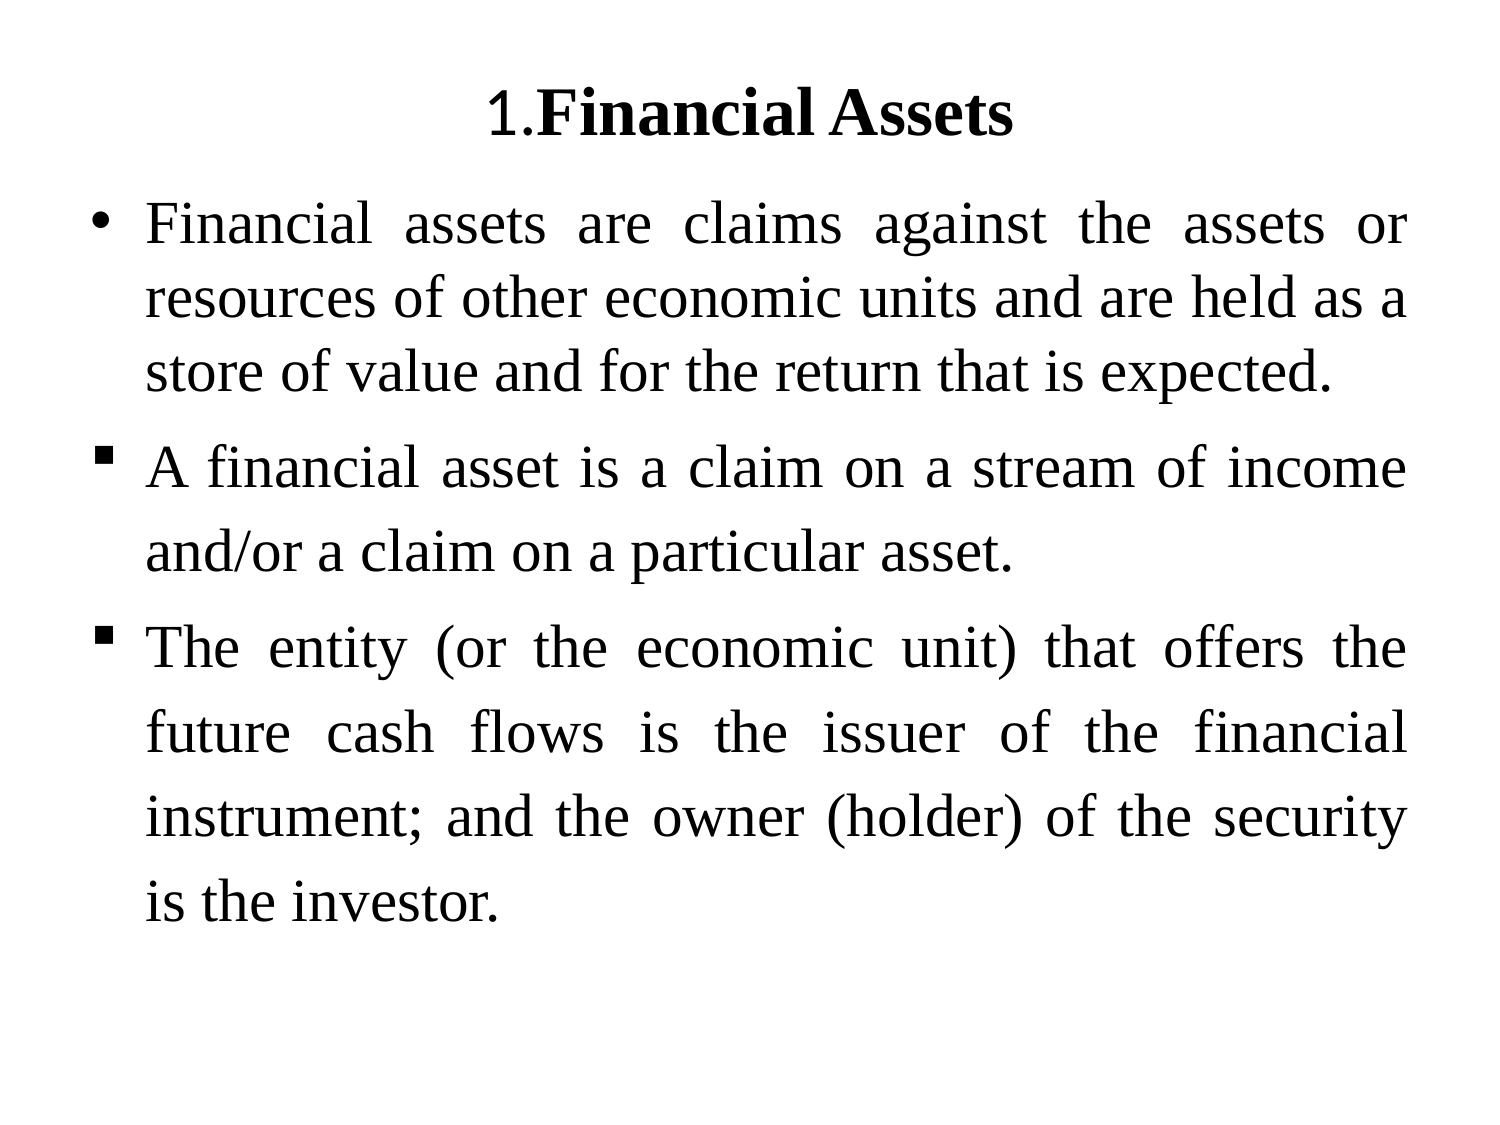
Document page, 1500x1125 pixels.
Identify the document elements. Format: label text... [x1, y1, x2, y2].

list Financial assets are claims against the assets or resources of other economic units and are held as a store of value and for the return that is expected. A financial asset is a claim on a stream of income and/or a claim on a particular asset. The entity (or the economic unit) that offers the future cash flows is the issuer of the financial instrument; and the owner (holder) of the security is the investor. [75, 174, 1425, 1005]
title 1.Financial Assets [75, 45, 1425, 174]
